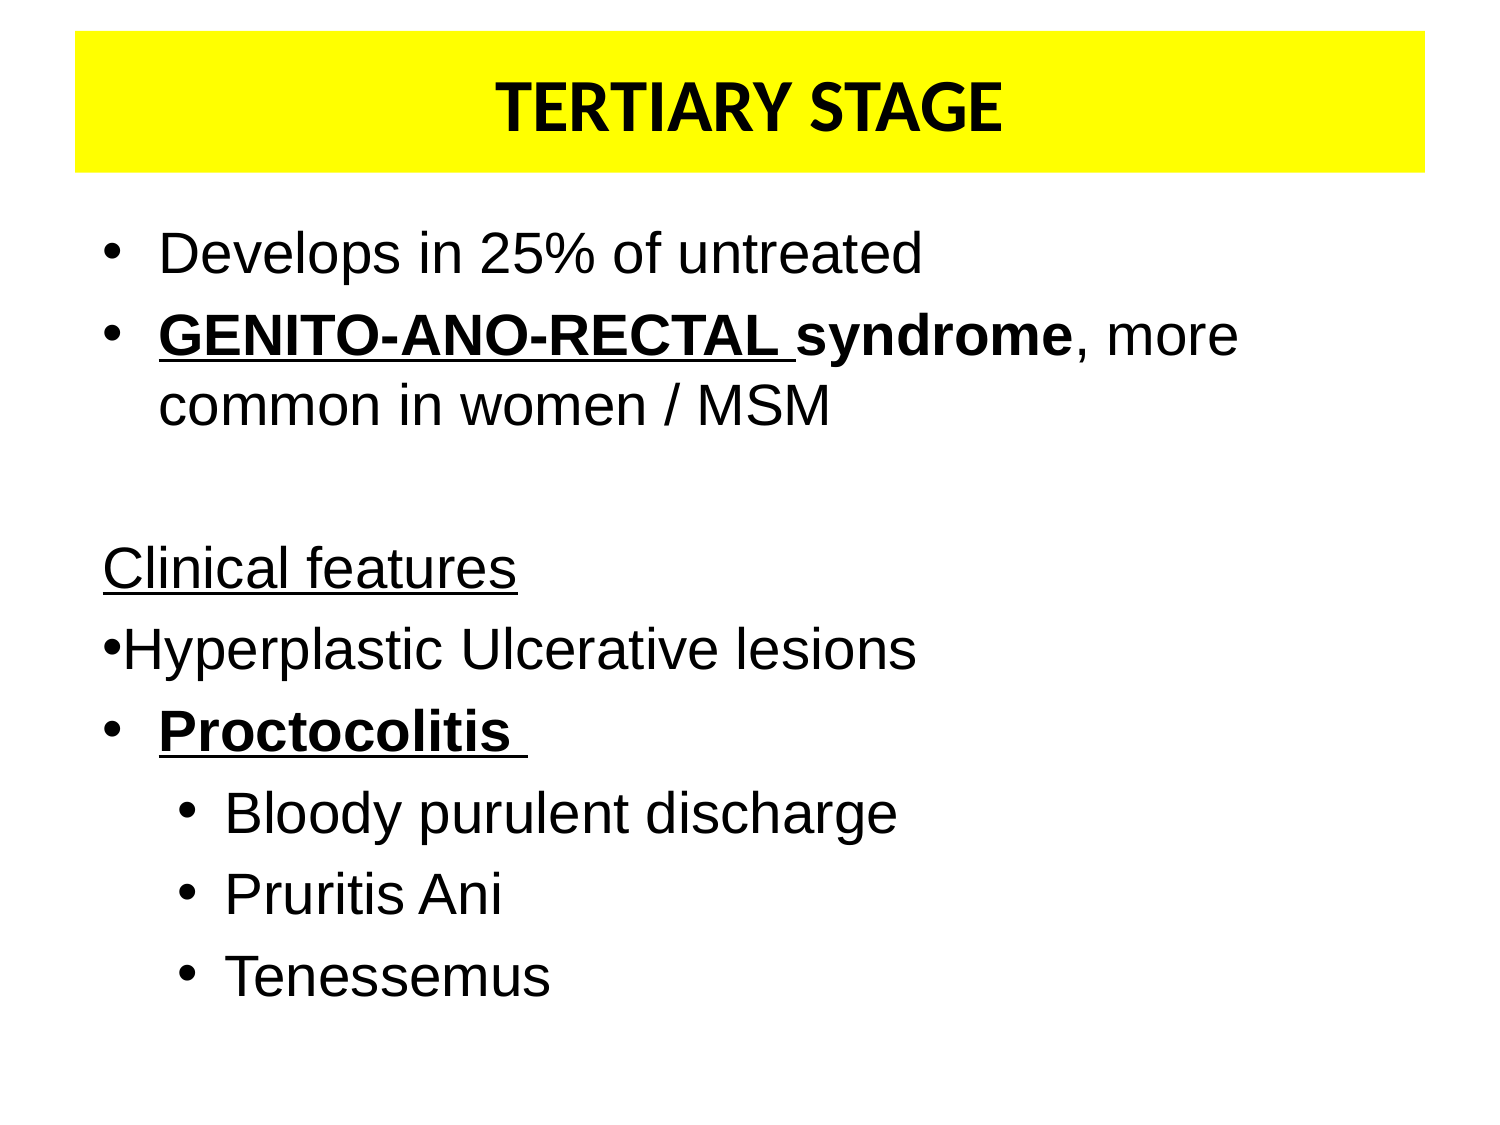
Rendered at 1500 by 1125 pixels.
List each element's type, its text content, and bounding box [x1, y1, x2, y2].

list Develops in 25% of untreated GENITO-ANO-RECTAL syndrome, more common in women / MSM Clinical features Hyperplastic Ulcerative lesions Proctocolitis Bloody purulent discharge Pruritis Ani Tenessemus [87, 208, 1438, 1125]
title TERTIARY STAGE [75, 30, 1425, 173]
